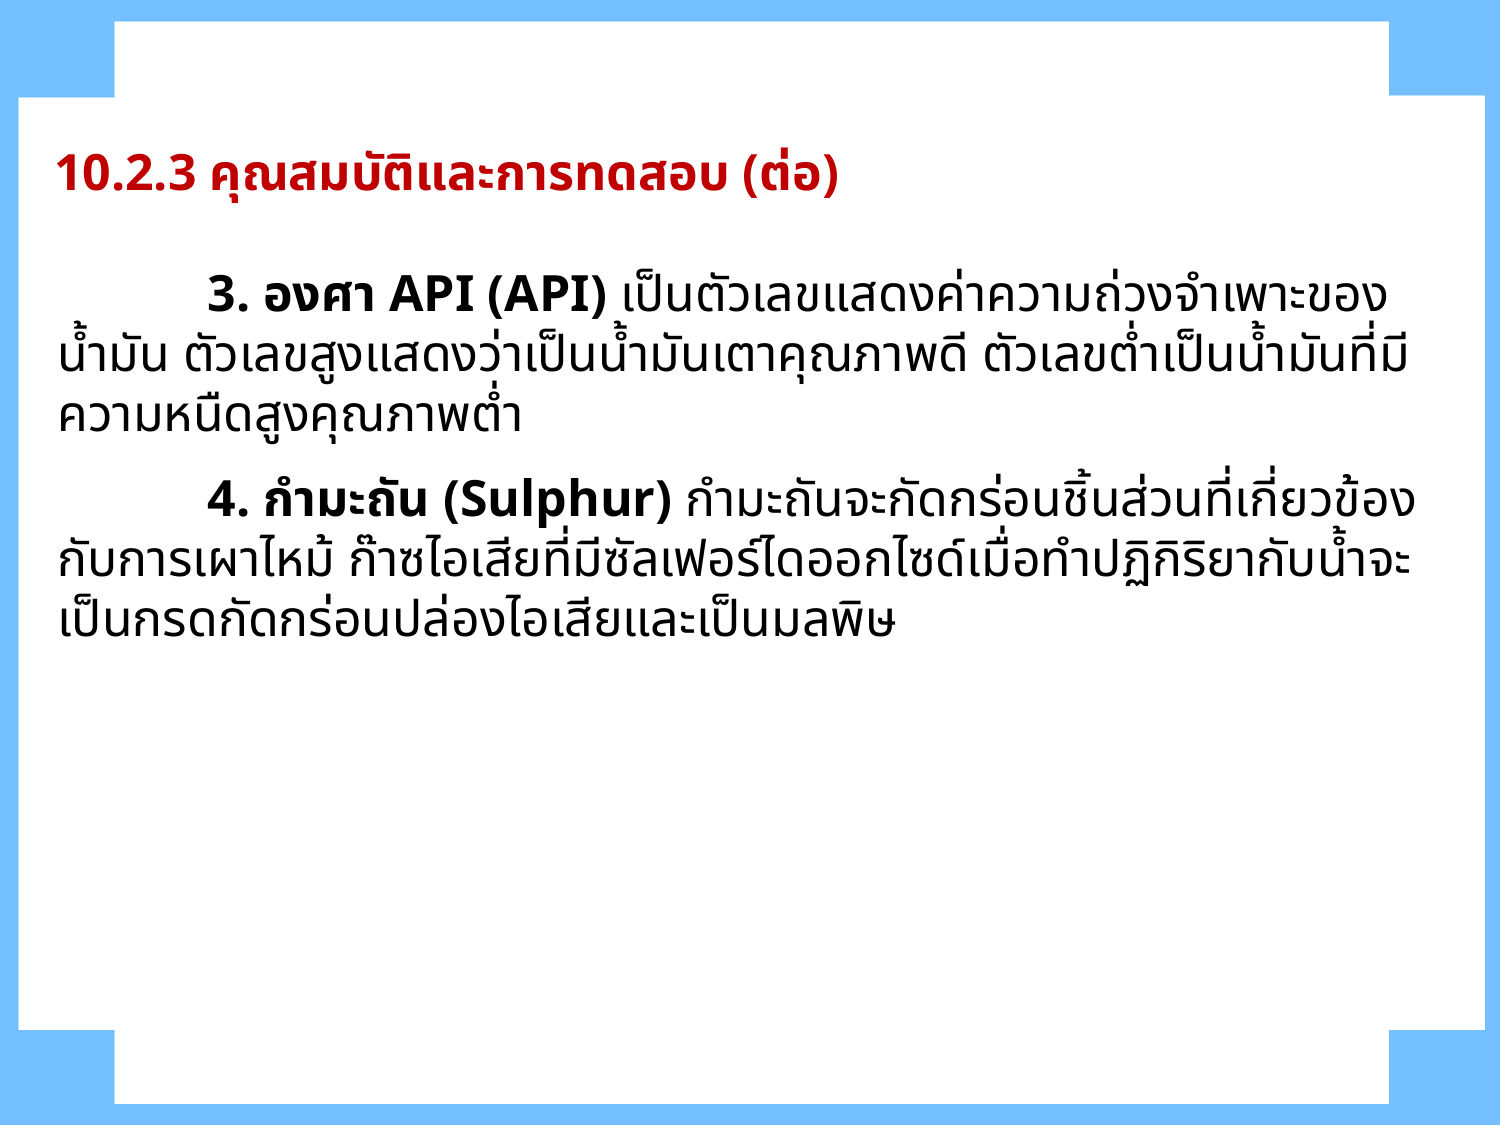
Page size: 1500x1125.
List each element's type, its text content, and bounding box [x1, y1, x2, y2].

text_box 3. องศา API (API) เป็นตัวเลขแสดงค่าความถ่วงจำเพาะของน้ำมัน ตัวเลขสูงแสดงว่าเป็นน้ำมันเตาคุณภาพดี ตัวเลขต่ำเป็นน้ำมันที่มีความหนืดสูงคุณภาพต่ำ [42, 254, 1459, 449]
text_box 10.2.3 คุณสมบัติและการทดสอบ (ต่อ) [39, 133, 855, 208]
text_box 4. กำมะถัน (Sulphur) กำมะถันจะกัดกร่อนชิ้นส่วนที่เกี่ยวข้องกับการเผาไหม้ ก๊าซไอเสียที่มีซัลเฟอร์ไดออกไซด์เมื่อทำปฏิกิริยากับน้ำจะเป็นกรดกัดกร่อนปล่องไอเสียและเป็นมลพิษ [42, 459, 1459, 654]
picture [0, 0, 1500, 1125]
